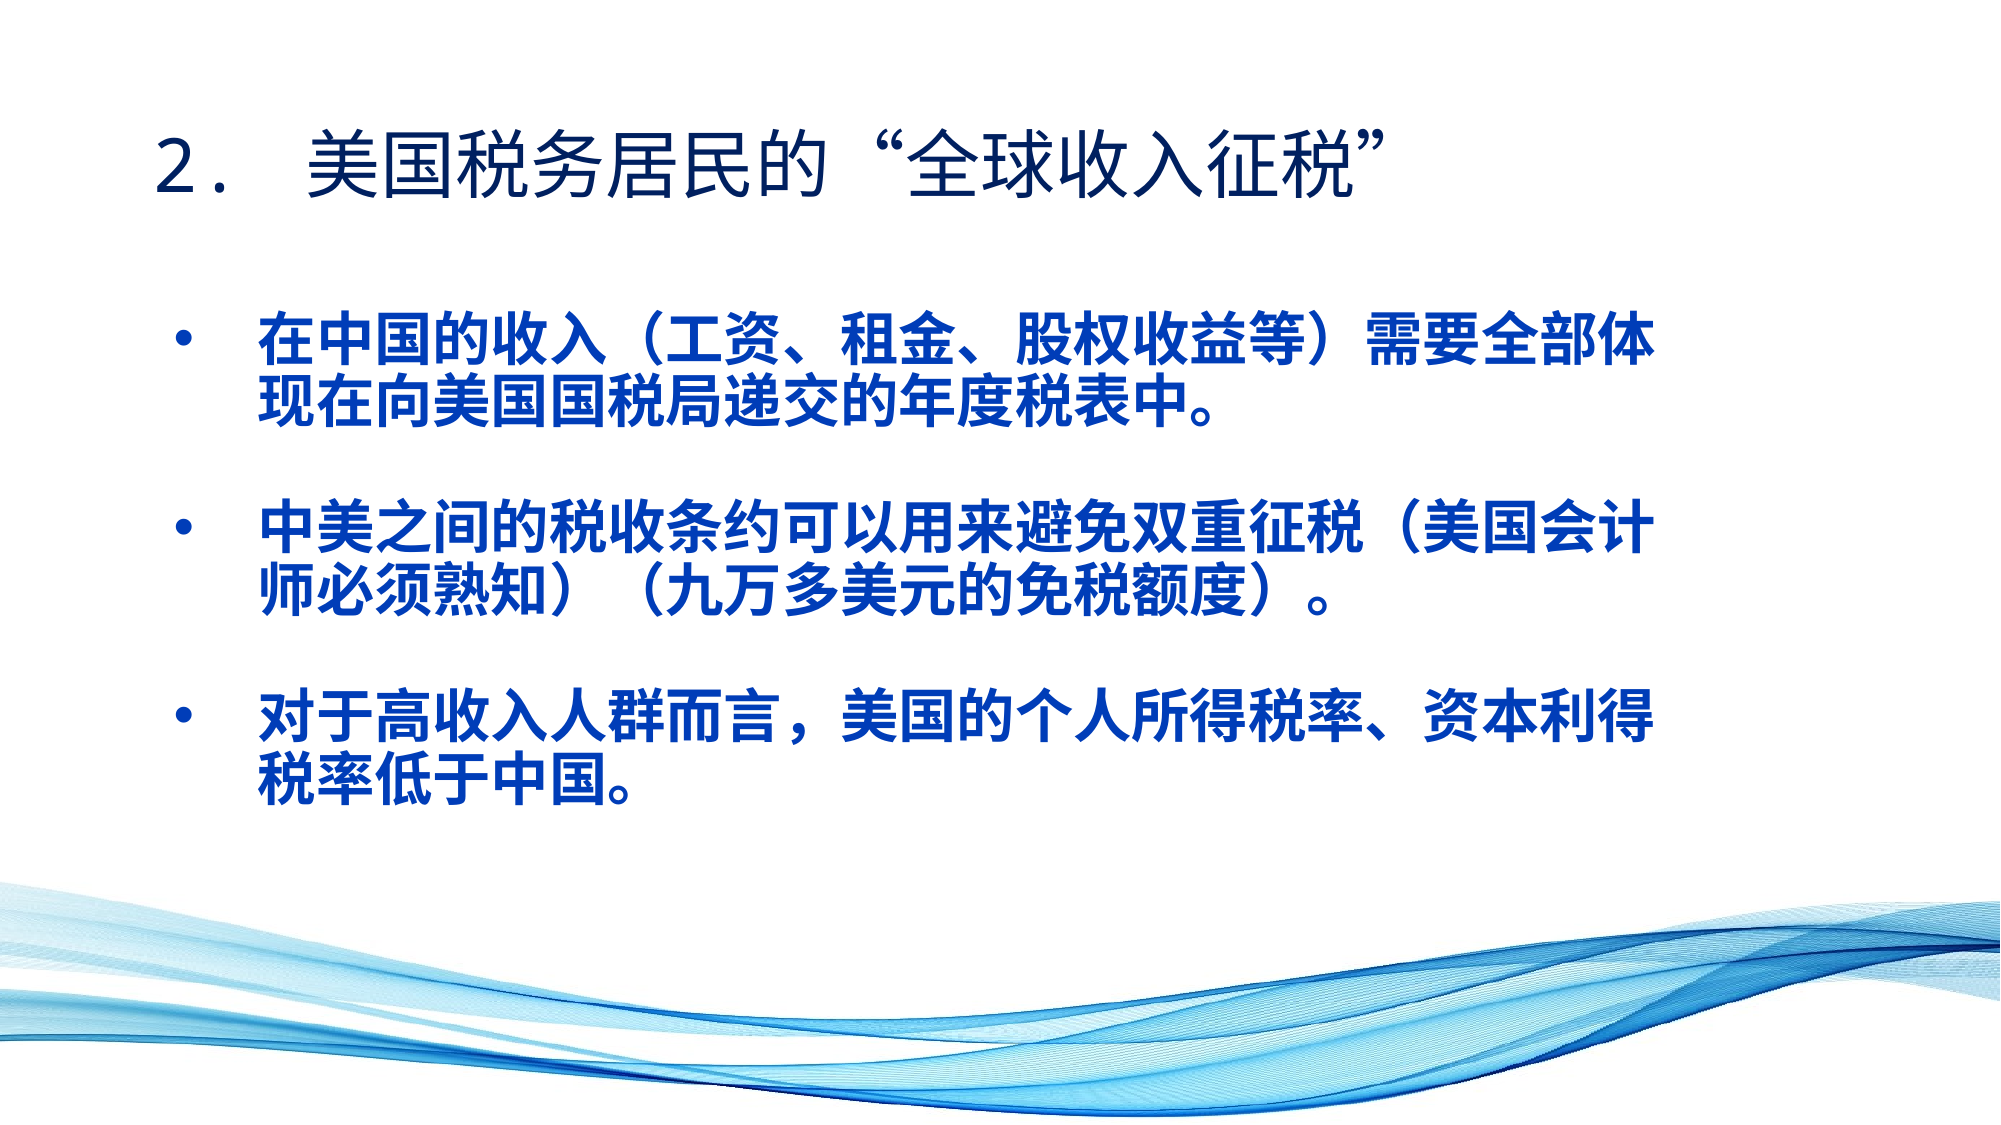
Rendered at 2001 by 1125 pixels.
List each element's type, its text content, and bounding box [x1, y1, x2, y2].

title 2. 美国税务居民的“全球收入征税” [137, 59, 1863, 278]
picture [0, 881, 2000, 1125]
text_box 在中国的收入（工资、租金、股权收益等）需要全部体现在向美国国税局递交的年度税表中。 中美之间的税收条约可以用来避免双重征税（美国会计师必须熟知）（九万多美元的免税额度）。 对于高收入人群而言，美国的个人所得税率、资本利得税率低于中国。 [158, 302, 1722, 881]
